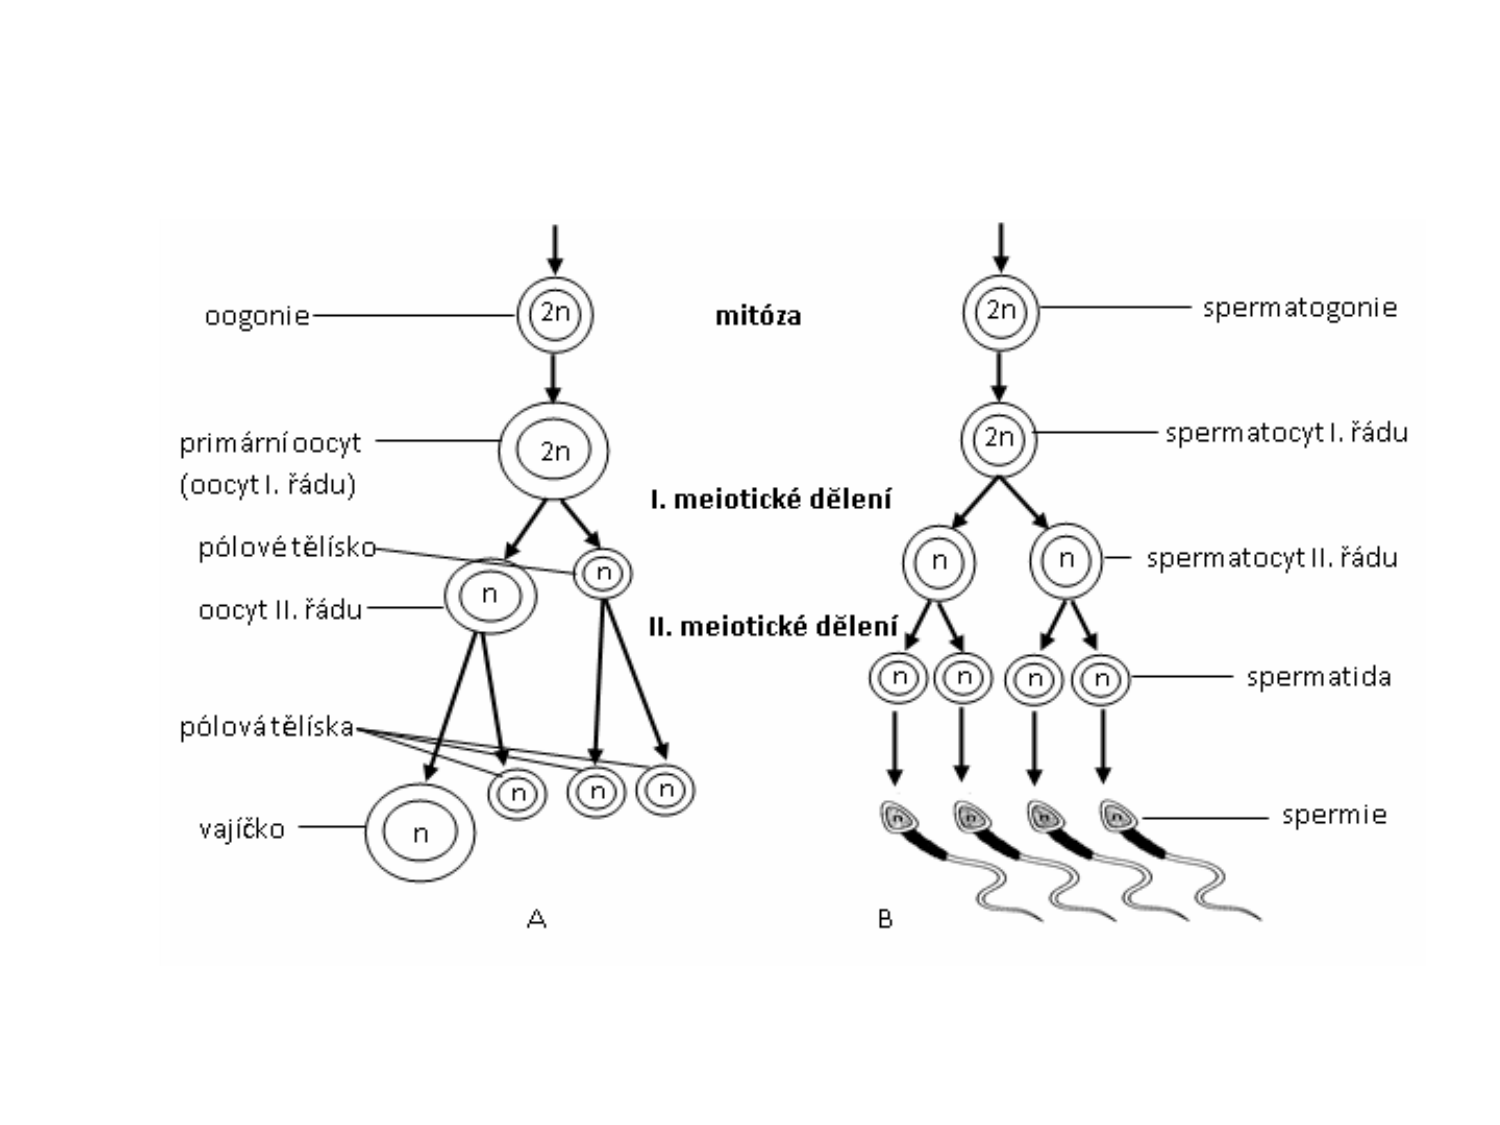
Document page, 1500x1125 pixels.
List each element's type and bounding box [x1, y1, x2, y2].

list [159, 219, 1426, 966]
